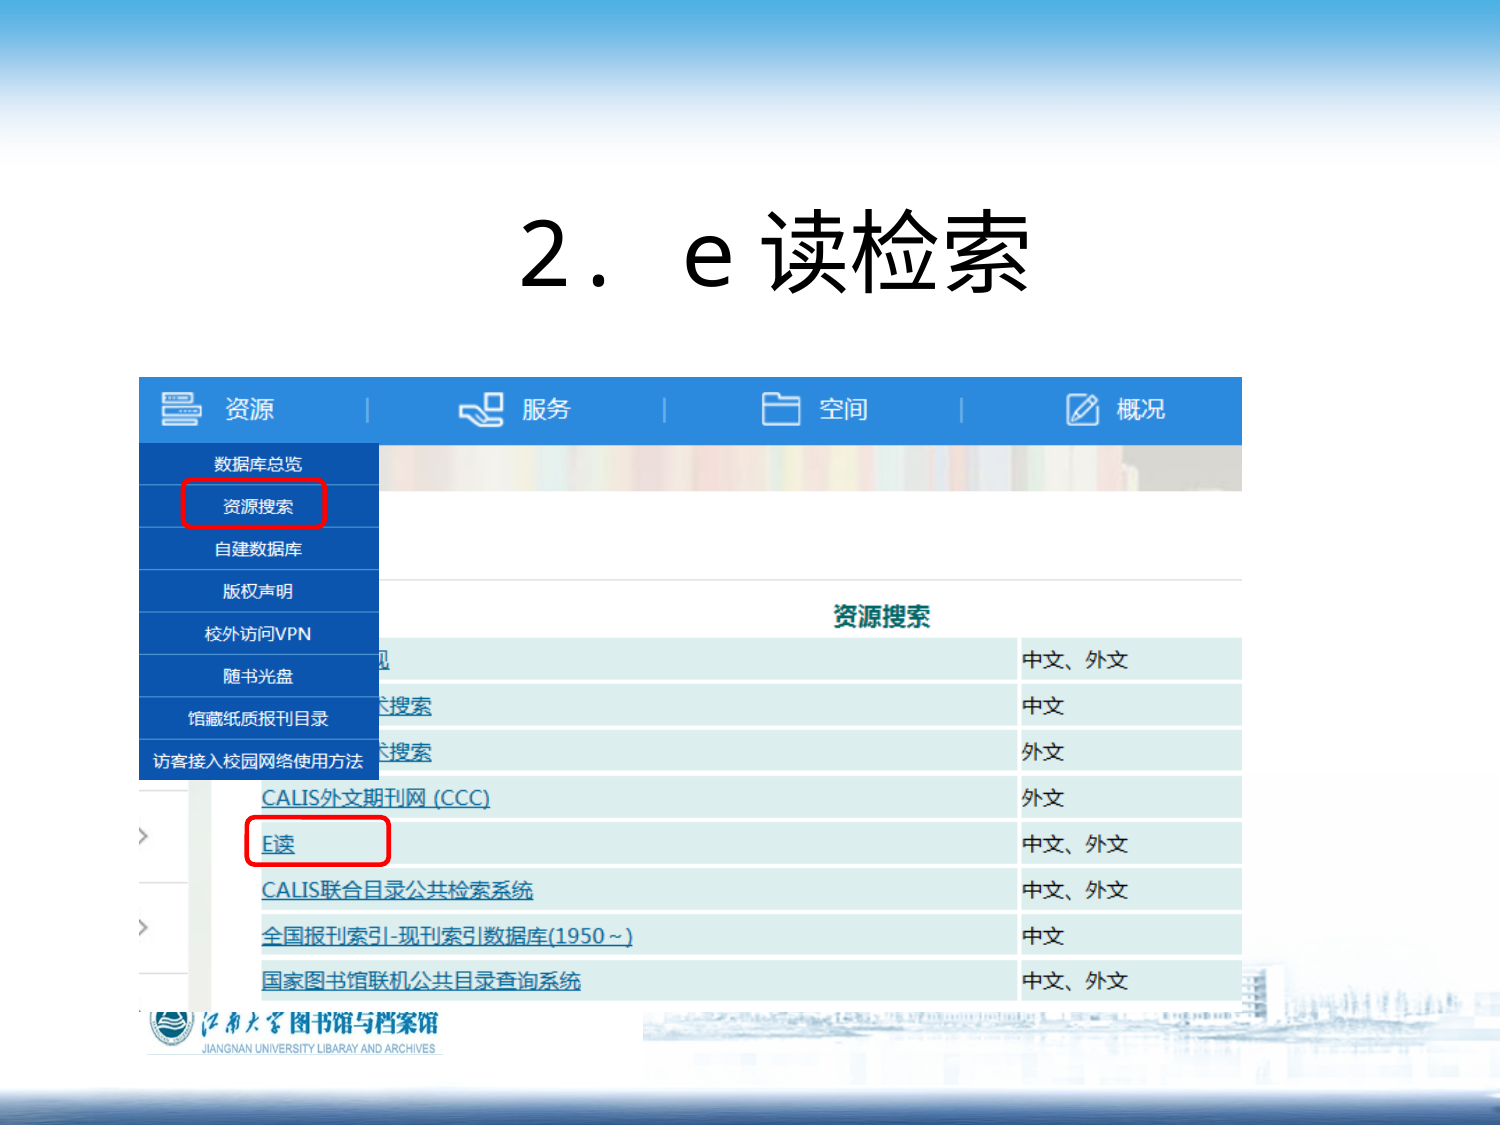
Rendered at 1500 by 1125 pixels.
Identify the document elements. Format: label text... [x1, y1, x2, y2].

picture [0, 0, 1500, 186]
picture [0, 377, 1500, 1125]
title 2. e读检索 [125, 199, 1425, 313]
